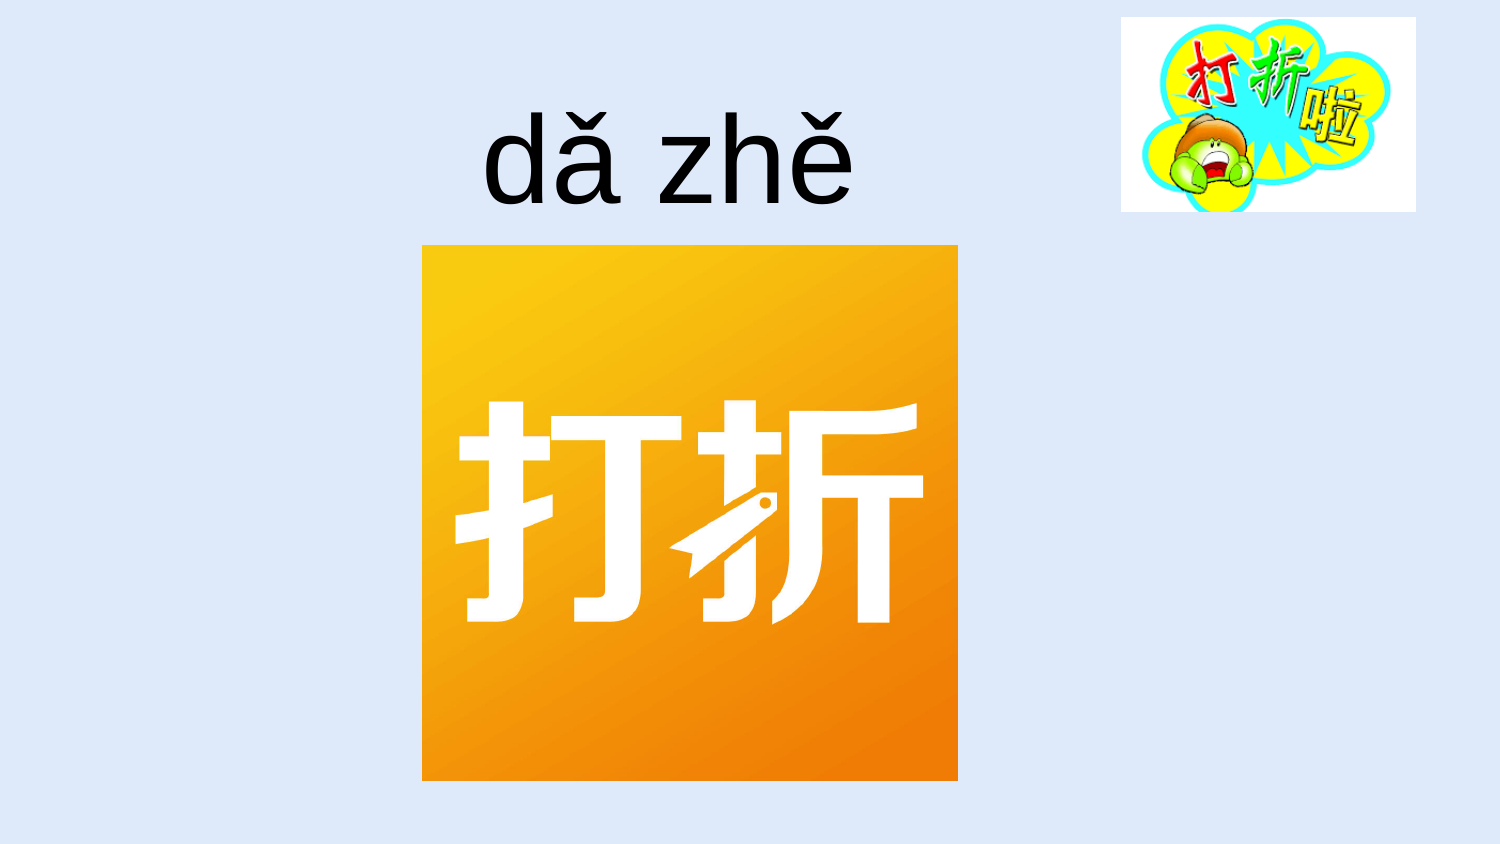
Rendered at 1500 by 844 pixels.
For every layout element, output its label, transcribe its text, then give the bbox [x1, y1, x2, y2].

picture [1120, 17, 1416, 213]
title dǎ zhě [91, 63, 1472, 442]
picture [421, 245, 958, 781]
